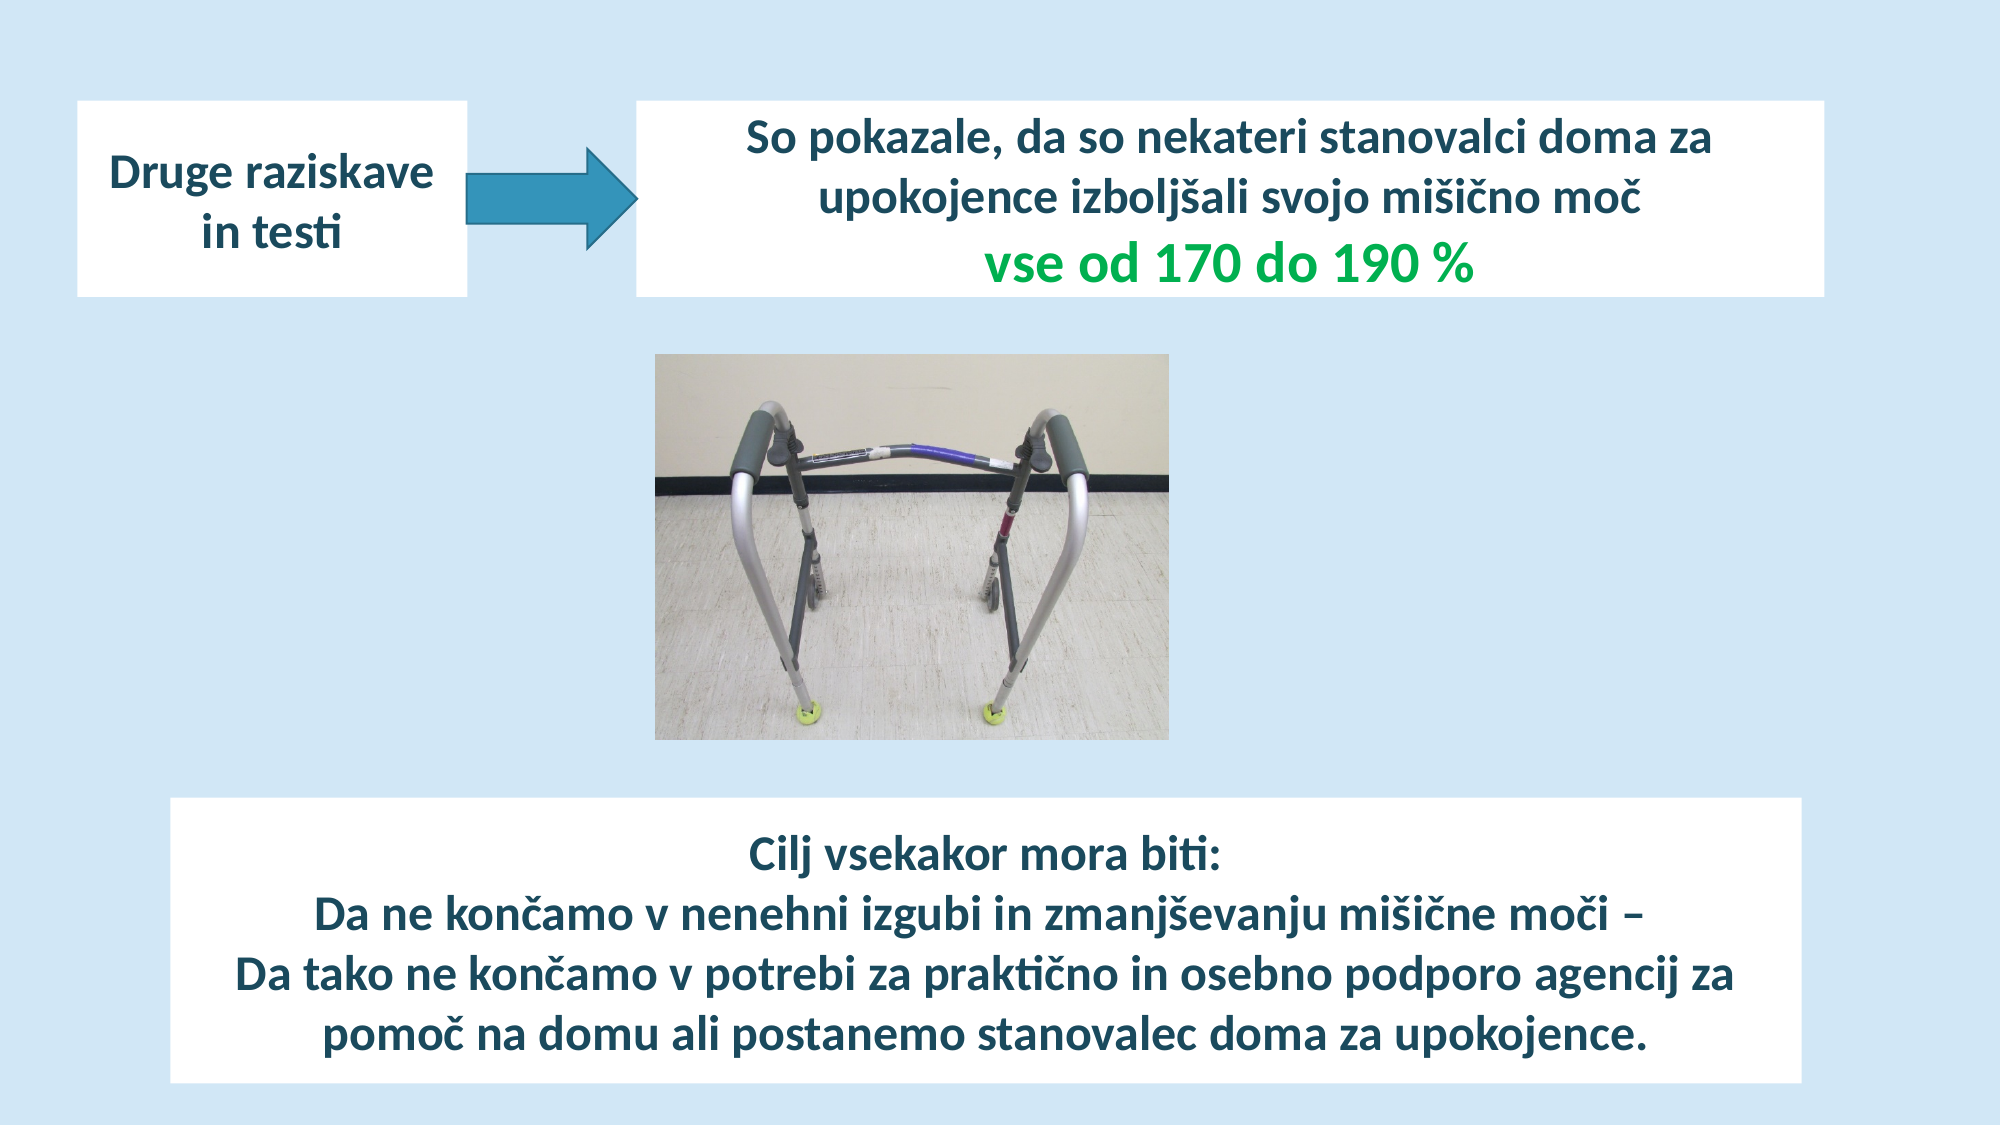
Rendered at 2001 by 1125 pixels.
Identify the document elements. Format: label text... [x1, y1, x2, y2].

picture [655, 354, 1169, 740]
text_box Cilj vsekakor mora biti: Da ne končamo v nenehni izgubi in zmanjševanju mišične moči – Da tako ne končamo v potrebi za praktično in osebno podporo agencij za pomoč na domu ali postanemo stanovalec doma za upokojence. [169, 797, 1803, 1085]
text_box So pokazale, da so nekateri stanovalci doma za upokojence izboljšali svojo mišično moč vse od 170 do 190 % [635, 100, 1825, 298]
text_box [465, 146, 639, 251]
text_box Druge raziskave in testi [76, 100, 468, 298]
